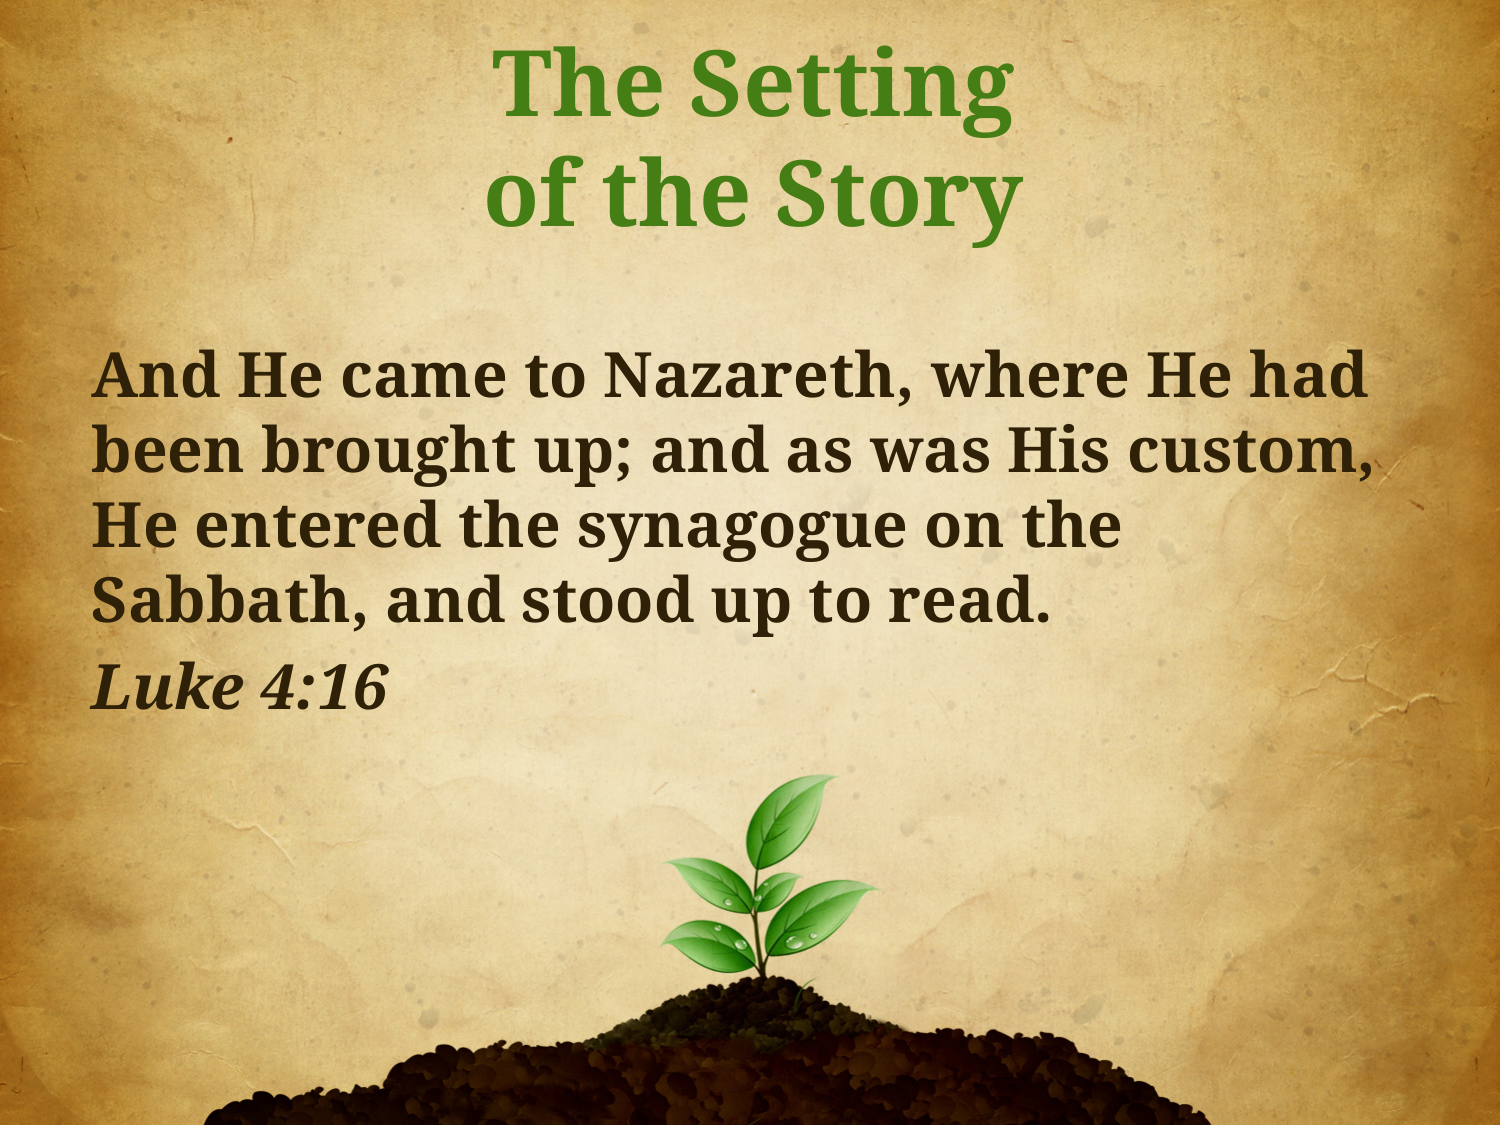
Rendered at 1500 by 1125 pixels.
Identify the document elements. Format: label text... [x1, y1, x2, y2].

picture [0, 0, 1500, 1125]
title The Setting of the Story [254, 33, 1253, 237]
list And He came to Nazareth, where He had been brought up; and as was His custom, He entered the synagogue on the Sabbath, and stood up to read. Luke 4:16 [76, 288, 1424, 769]
